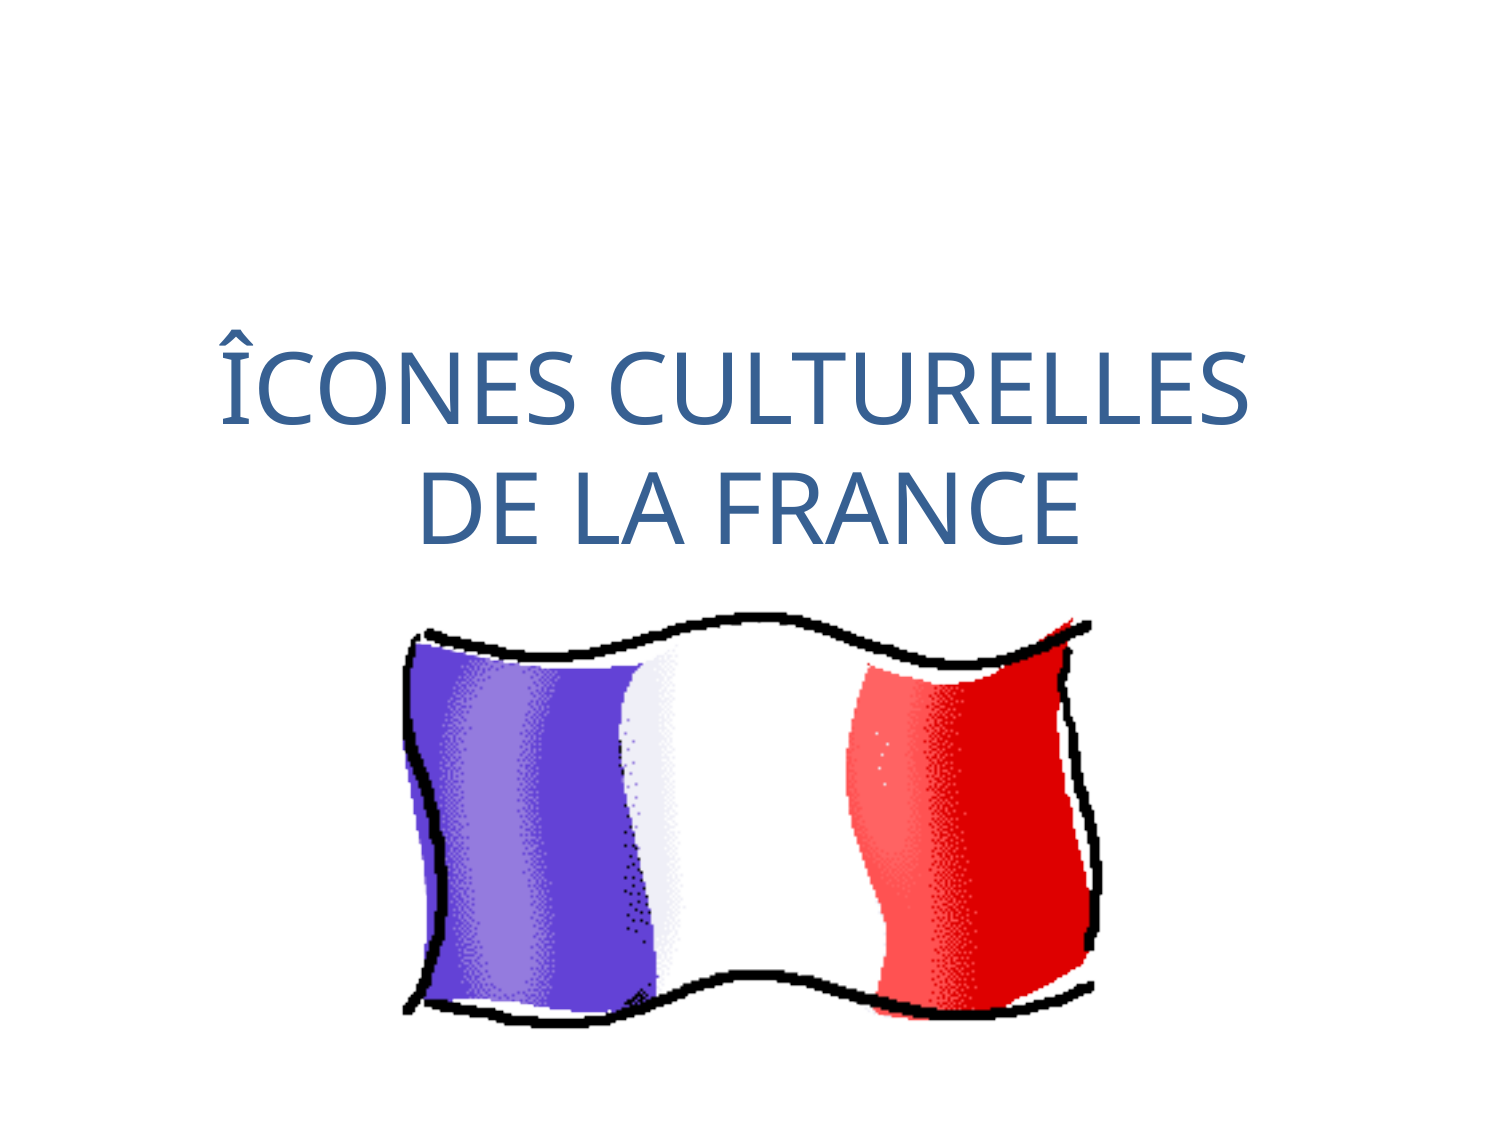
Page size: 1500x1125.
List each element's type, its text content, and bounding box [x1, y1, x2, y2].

title ÎCONES CULTURELLES DE LA FRANCE [0, 19, 1500, 870]
picture [371, 585, 1125, 1059]
